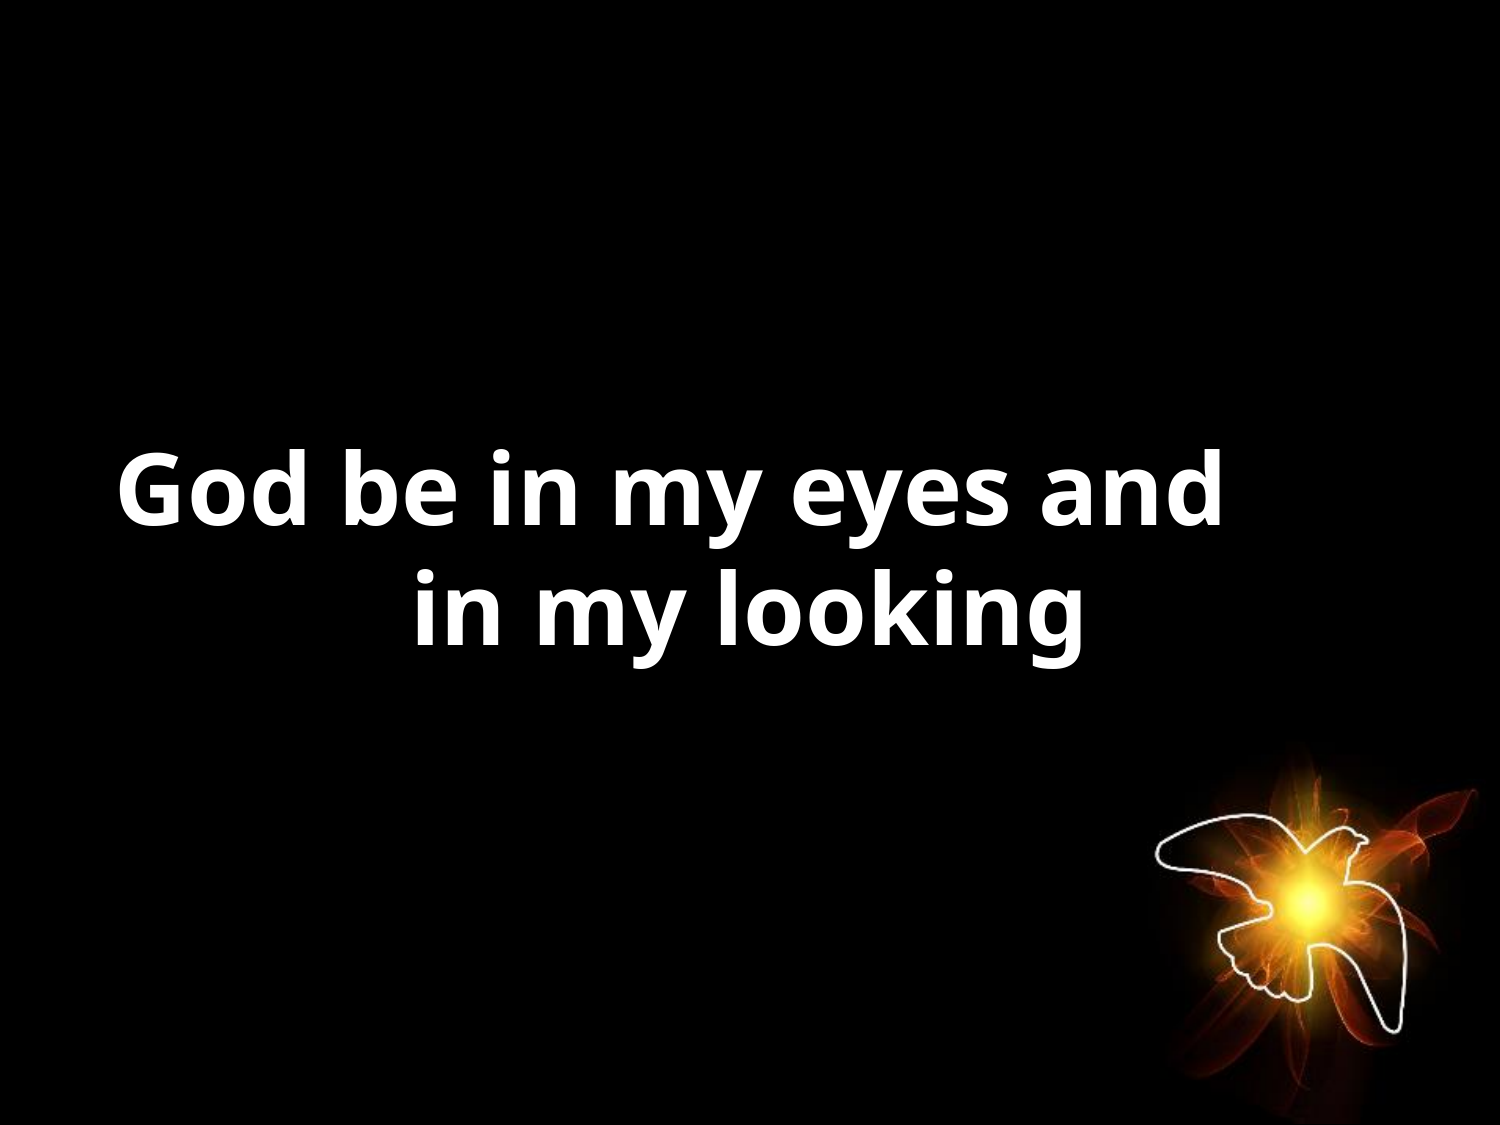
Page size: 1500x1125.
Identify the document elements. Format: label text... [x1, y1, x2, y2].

text_box God be in my eyes and in my looking [83, 418, 1417, 673]
picture [1132, 703, 1500, 1124]
